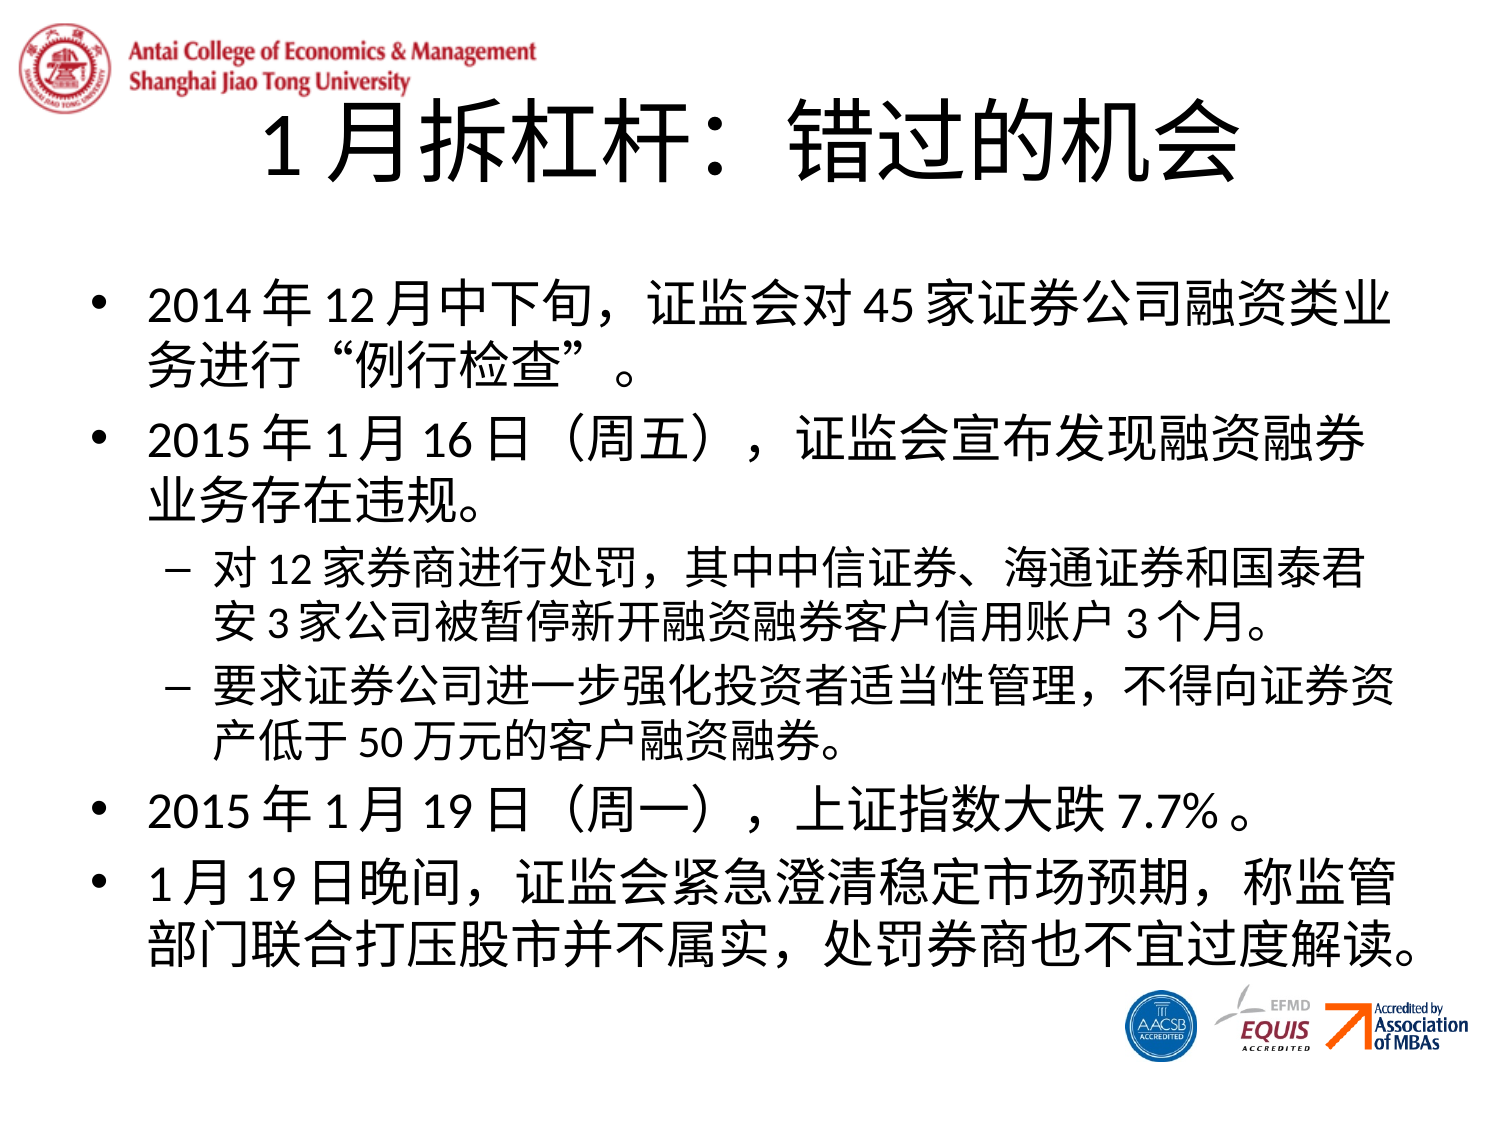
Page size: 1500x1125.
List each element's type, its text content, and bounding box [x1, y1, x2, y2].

title 1月拆杠杆：错过的机会 [75, 45, 1425, 233]
picture [1125, 1005, 1197, 1062]
list 2014年12月中下旬，证监会对45家证券公司融资类业务进行“例行检查”。 2015年1月16日（周五），证监会宣布发现融资融券业务存在违规。 对12家券商进行处罚，其中中信证券、海通证券和国泰君安3家公司被暂停新开融资融券客户信用账户3个月。 要求证券公司进一步强化投资者适当性管理，不得向证券资产低于50万元的客户融资融券。 2015年1月19日（周一），上证指数大跌7.7%。 1月19日晚间，证监会紧急澄清稳定市场预期，称监管部门联合打压股市并不属实，处罚券商也不宜过度解读。 [75, 262, 1425, 1005]
picture [2, 19, 548, 119]
picture [1325, 1002, 1468, 1050]
picture [1214, 1005, 1310, 1051]
